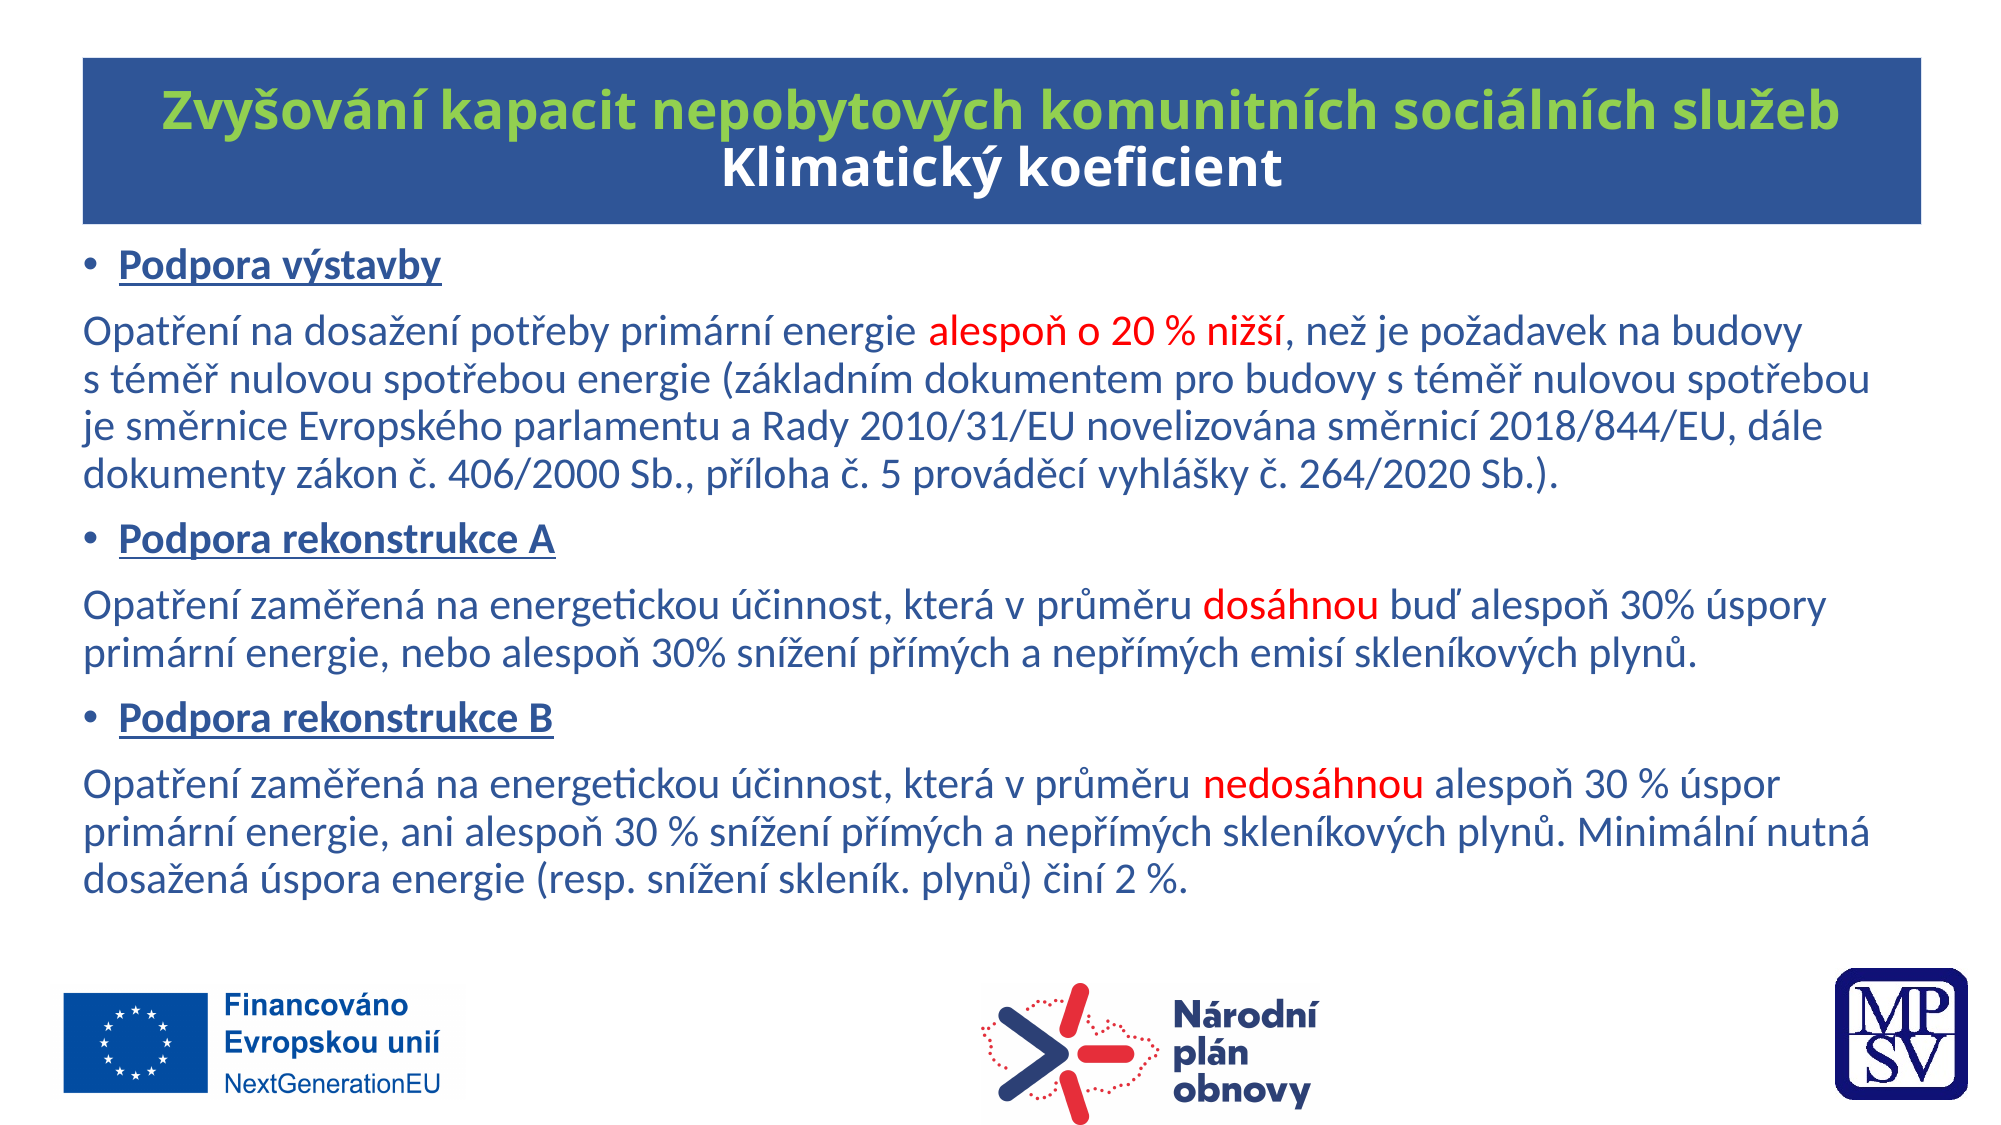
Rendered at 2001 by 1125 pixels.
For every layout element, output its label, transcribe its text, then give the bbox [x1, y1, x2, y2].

picture [981, 983, 1320, 1125]
title Zvyšování kapacit nepobytových komunitních sociálních služeb Klimatický koeficient [82, 57, 1922, 225]
picture [1835, 968, 1968, 1100]
picture [49, 984, 466, 1100]
list Podpora výstavby Opatření na dosažení potřeby primární energie alespoň o 20 % nižší, než je požadavek na budovy s téměř nulovou spotřebou energie (základním dokumentem pro budovy s téměř nulovou spotřebou je směrnice Evropského parlamentu a Rady 2010/31/EU novelizována směrnicí 2018/844/EU, dále dokumenty zákon č. 406/2000 Sb., příloha č. 5 prováděcí vyhlášky č. 264/2020 Sb.). Podpora rekonstrukce A Opatření zaměřená na energetickou účinnost, která v průměru dosáhnou buď alespoň 30% úspory primární energie, nebo alespoň 30% snížení přímých a nepřímých emisí skleníkových plynů. Podpora rekonstrukce B Opatření zaměřená na energetickou účinnost, která v průměru nedosáhnou alespoň 30 % úspor primární energie, ani alespoň 30 % snížení přímých a nepřímých skleníkových plynů. Minimální nutná dosažená úspora energie (resp. snížení skleník. plynů) činí 2 %. [67, 234, 1908, 978]
